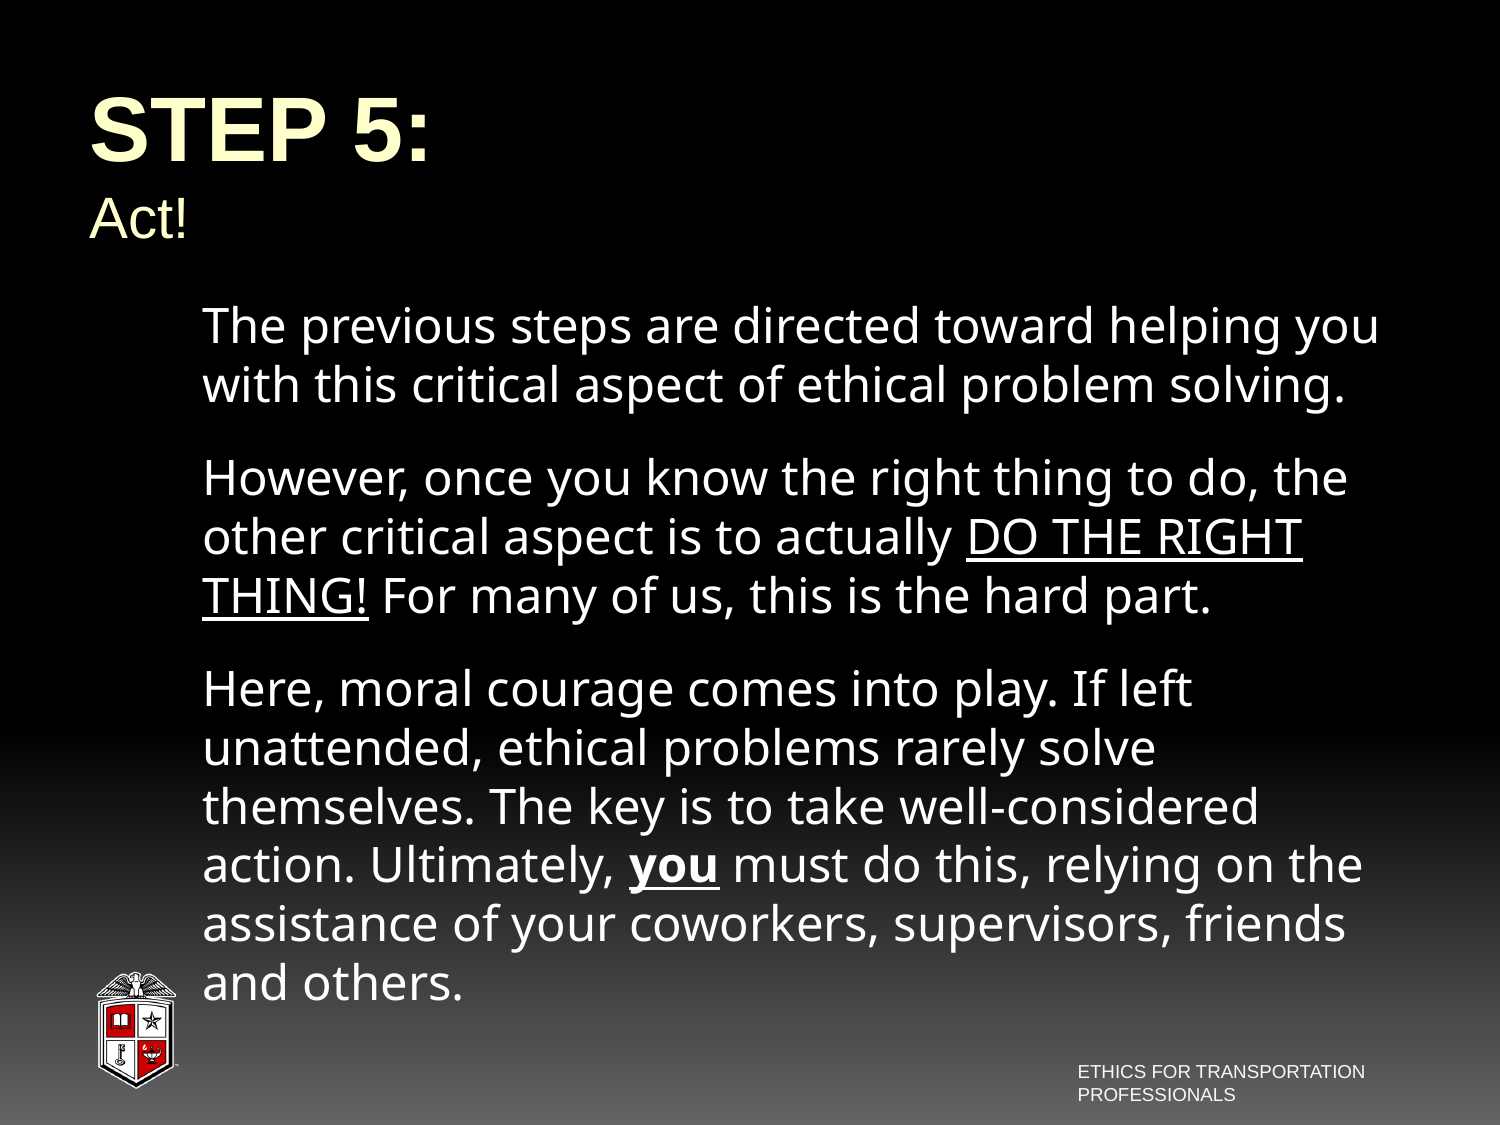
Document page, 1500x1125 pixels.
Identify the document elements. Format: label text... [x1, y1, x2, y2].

slide_number ETHICS FOR TRANSPORTATION PROFESSIONALS [1062, 1052, 1413, 1113]
text_box STEP 5: Act! [74, 62, 1427, 258]
text_box The previous steps are directed toward helping you with this critical aspect of ethical problem solving. However, once you know the right thing to do, the other critical aspect is to actually DO THE RIGHT THING! For many of us, this is the hard part. Here, moral courage comes into play. If left unattended, ethical problems rarely solve themselves. The key is to take well-considered action. Ultimately, you must do this, relying on the assistance of your coworkers, supervisors, friends and others. [187, 287, 1413, 1025]
picture [87, 961, 187, 1098]
